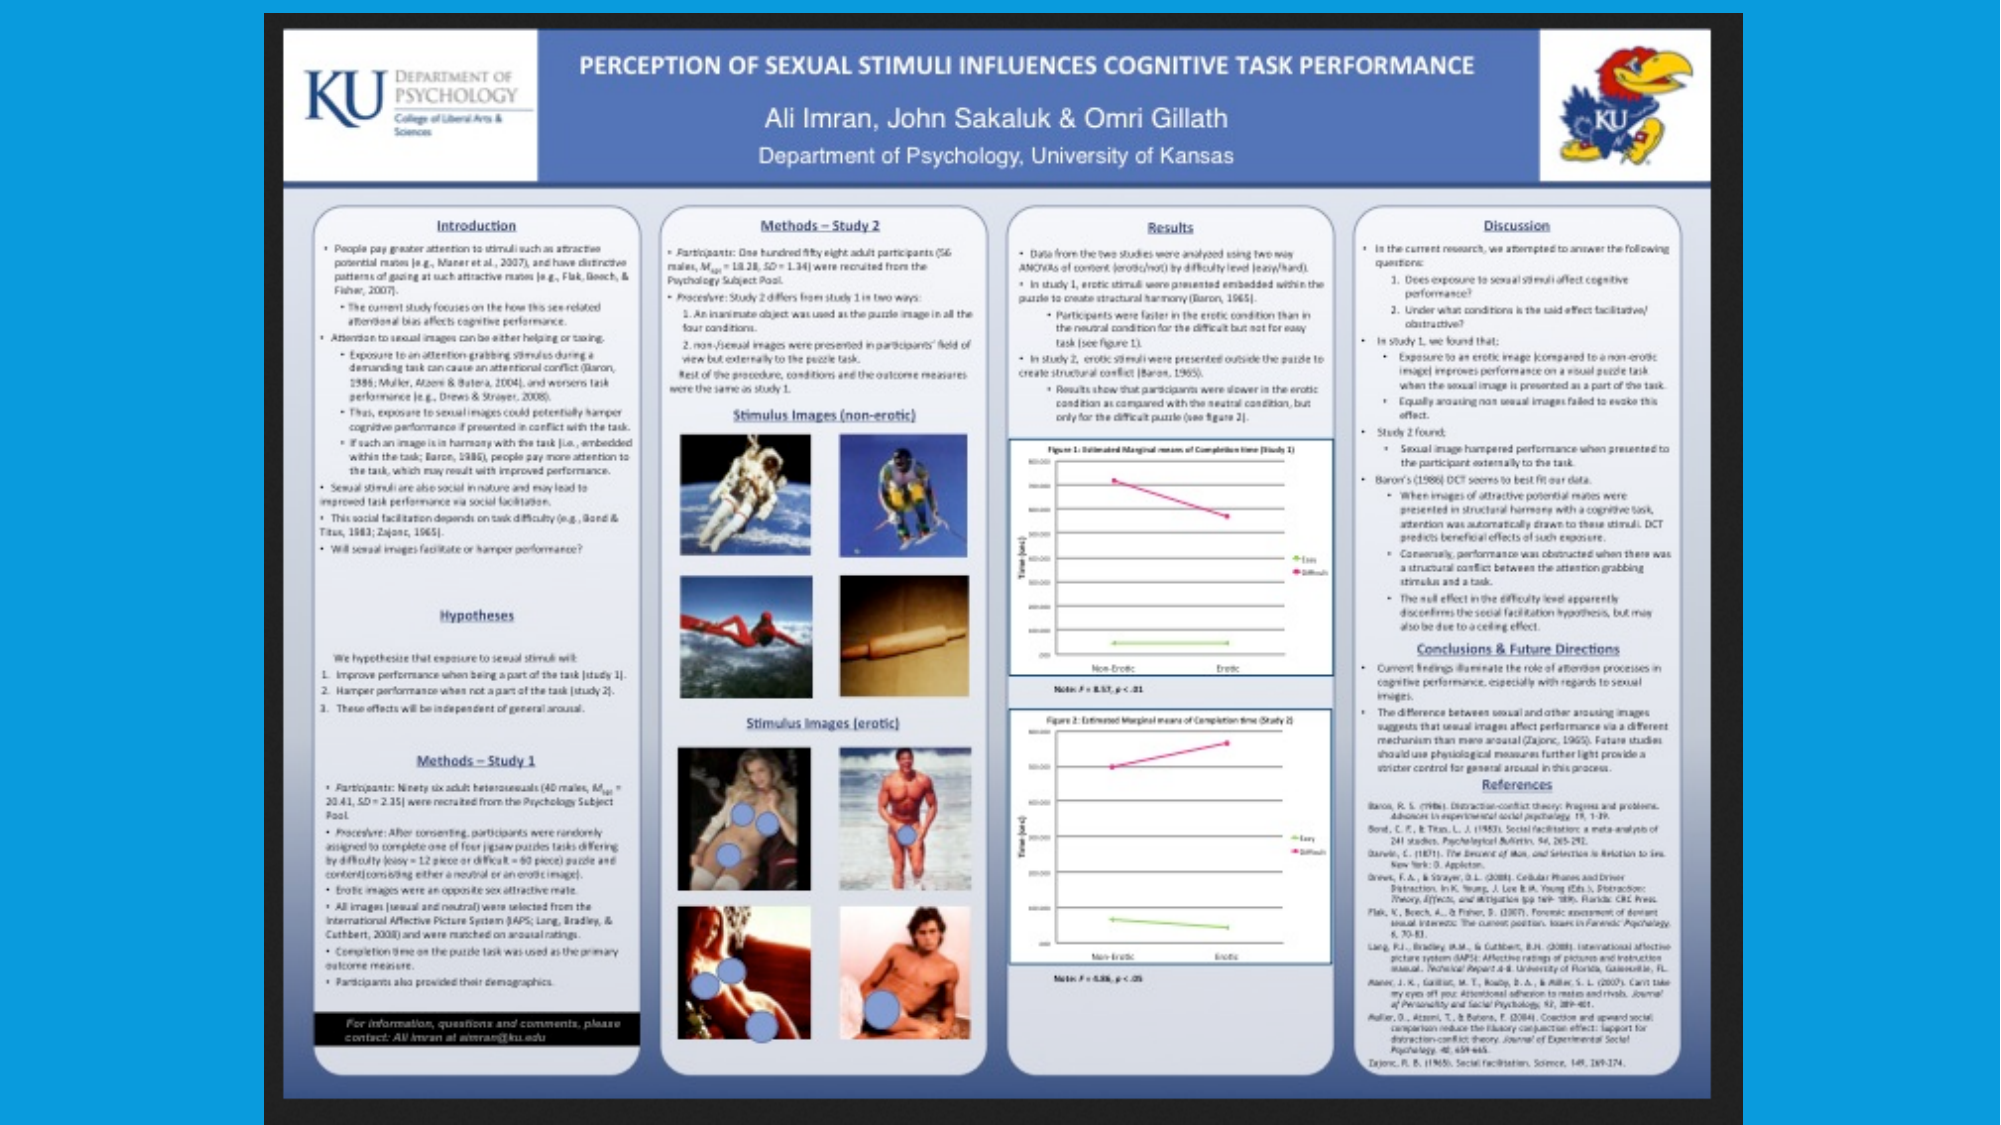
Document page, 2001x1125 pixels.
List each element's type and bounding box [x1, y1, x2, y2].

picture [265, 14, 1742, 1125]
